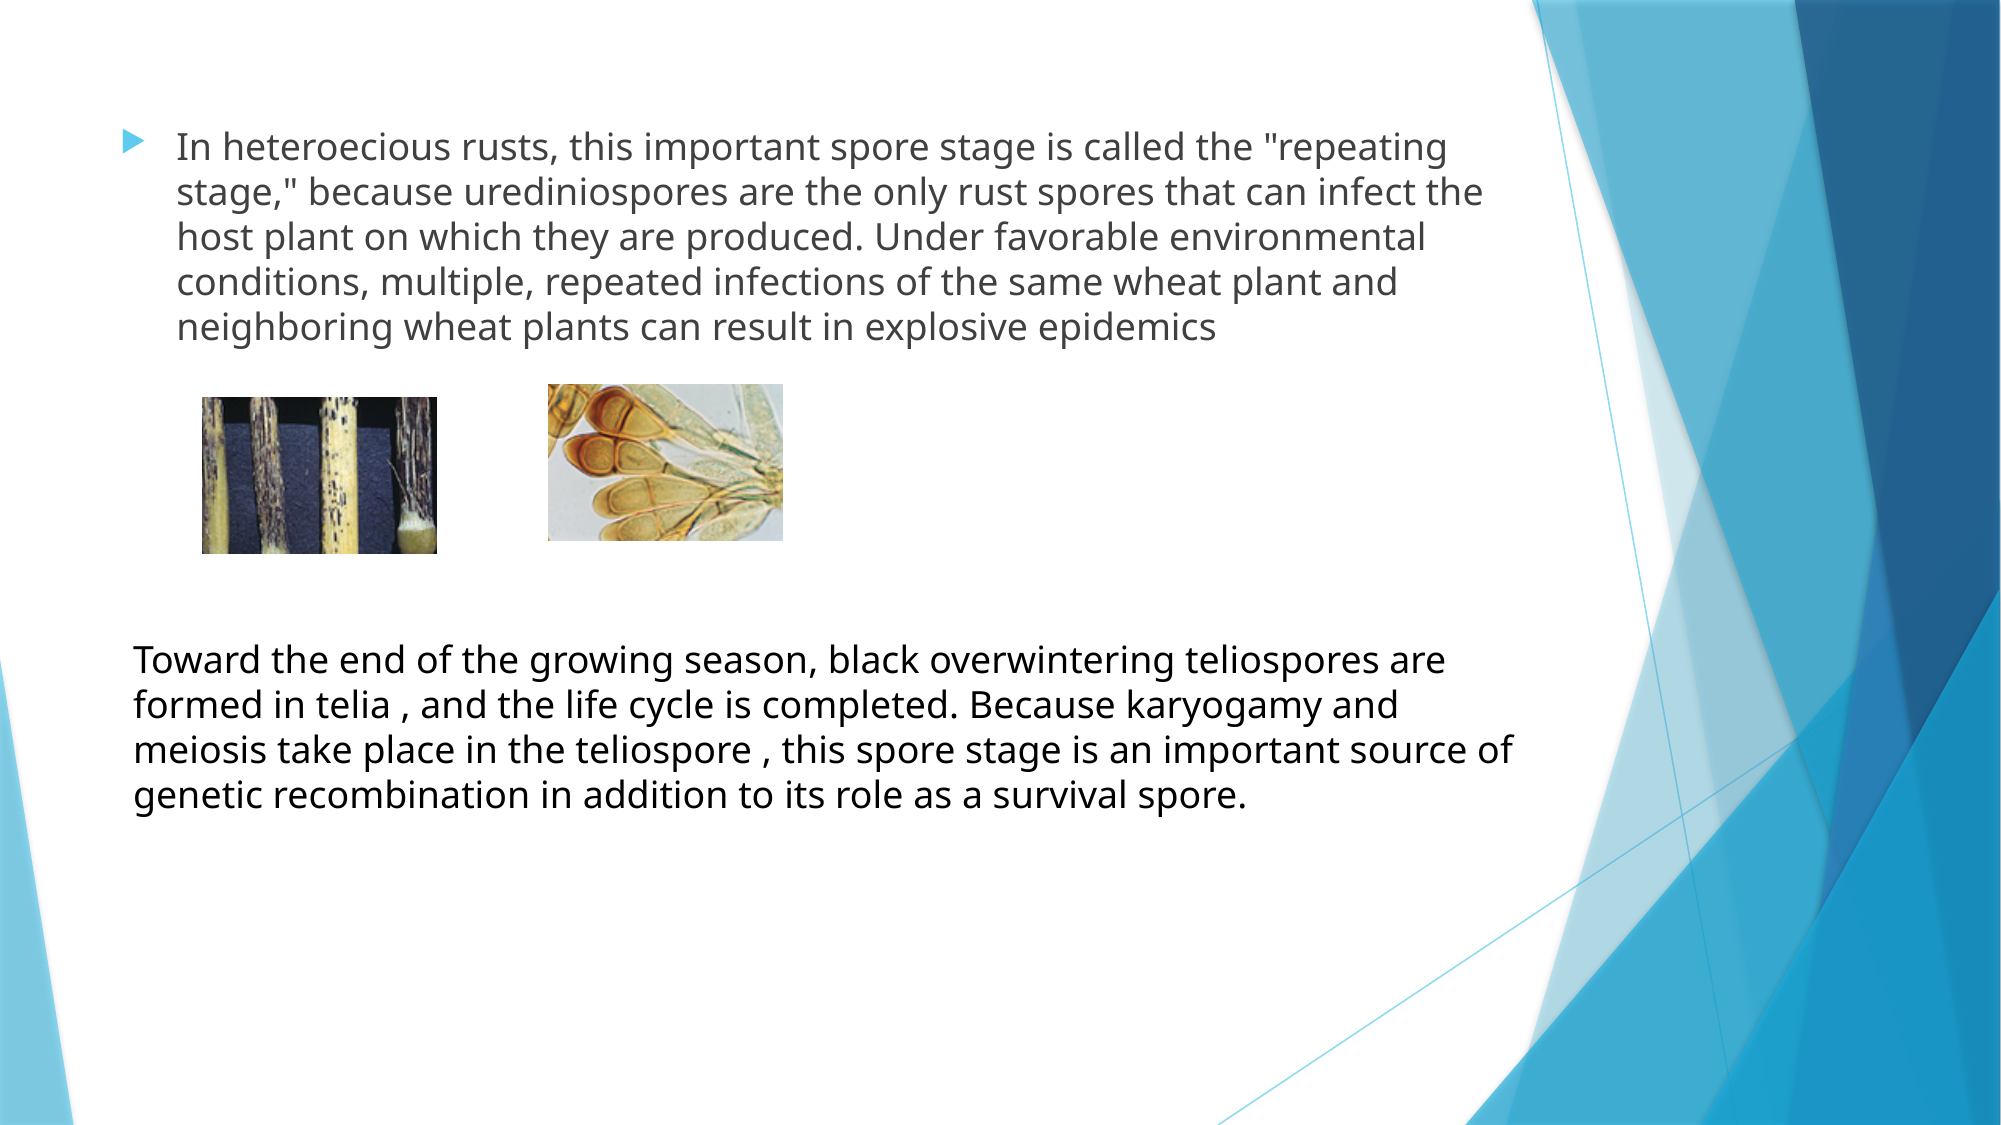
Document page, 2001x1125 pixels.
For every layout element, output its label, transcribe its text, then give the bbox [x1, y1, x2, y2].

text_box Toward the end of the growing season, black overwintering teliospores are formed in telia , and the life cycle is completed. Because karyogamy and meiosis take place in the teliospore , this spore stage is an important source of genetic recombination in addition to its role as a survival spore. [118, 628, 1532, 823]
list In heteroecious rusts, this important spore stage is called the "repeating stage," because urediniospores are the only rust spores that can infect the host plant on which they are produced. Under favorable environmental conditions, multiple, repeated infections of the same wheat plant and neighboring wheat plants can result in explosive epidemics [105, 115, 1516, 992]
picture [202, 396, 438, 554]
picture [547, 384, 784, 542]
